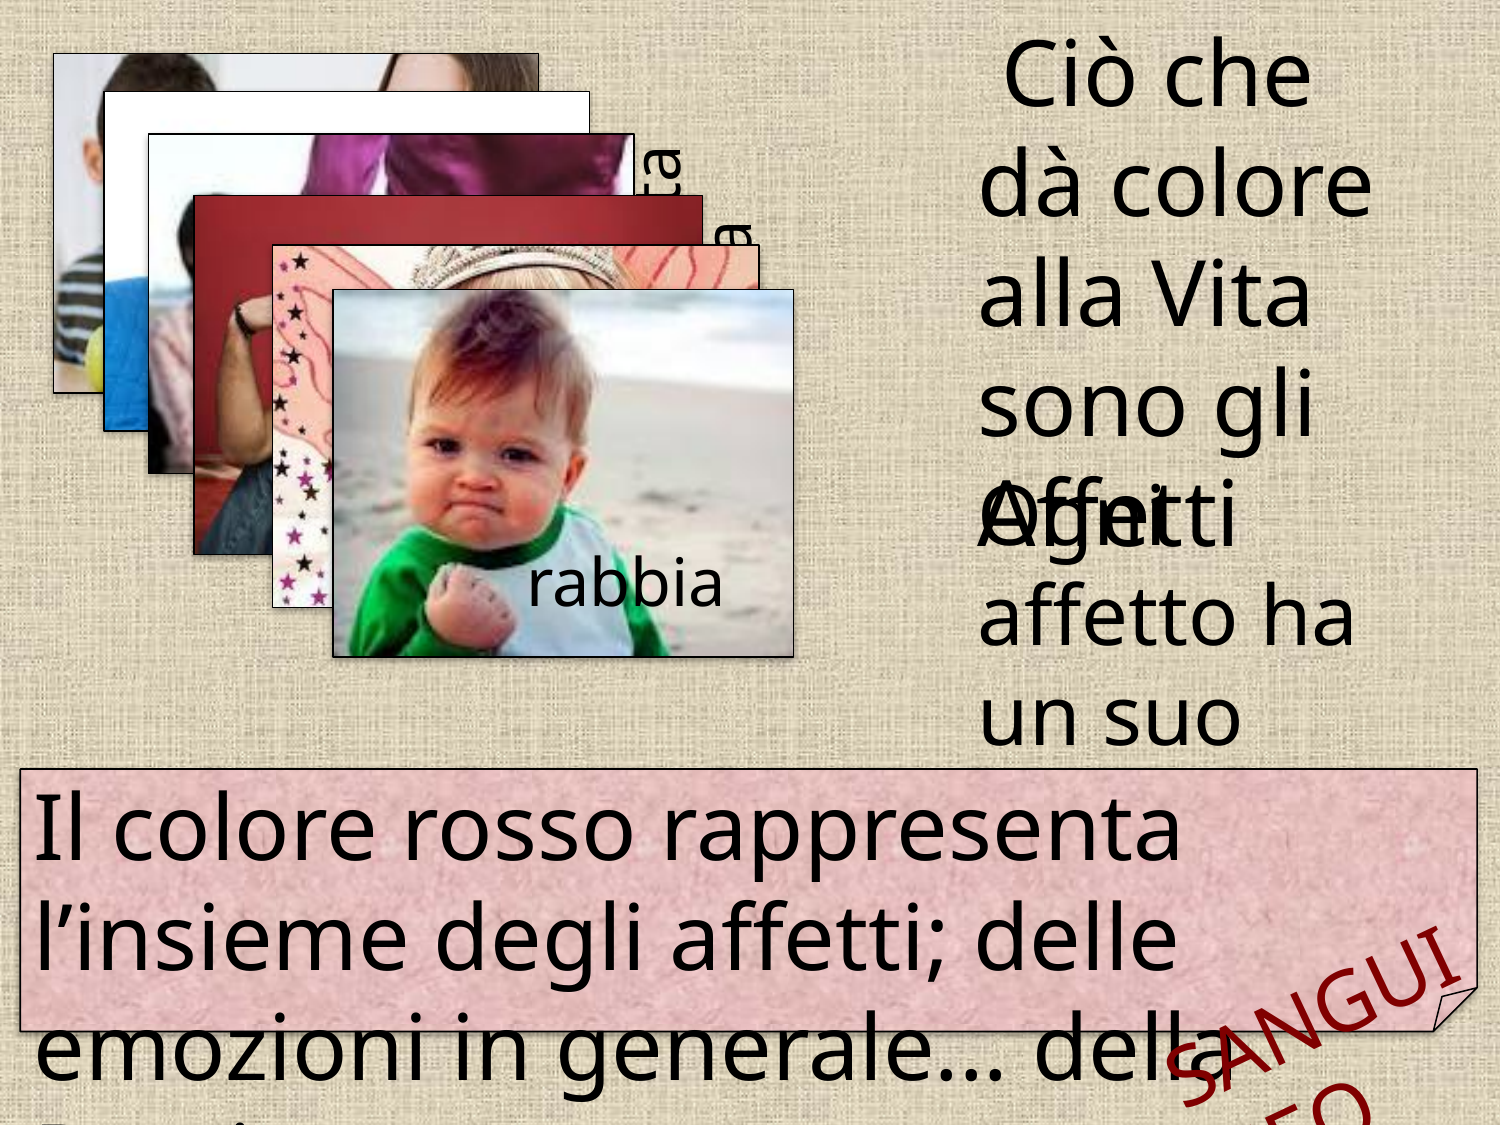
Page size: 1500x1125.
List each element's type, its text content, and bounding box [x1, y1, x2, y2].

text_box offesa [677, 205, 773, 287]
text_box [148, 133, 606, 474]
picture [0, 0, 1500, 1125]
text_box [332, 289, 794, 658]
text_box vendetta [606, 130, 702, 194]
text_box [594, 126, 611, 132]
text_box Il colore rosso rappresenta l’insieme degli affetti; delle emozioni in generale... della Passione. [18, 761, 1500, 1125]
text_box Ciò che dà colore alla Vita sono gli Affetti [963, 7, 1438, 454]
text_box Ogni affetto ha un suo proprio colore… [963, 454, 1448, 761]
text_box [193, 195, 703, 555]
text_box SANGUINEO [1131, 872, 1500, 1125]
text_box [103, 91, 590, 432]
text_box [272, 244, 760, 608]
text_box rabbia [511, 532, 742, 628]
text_box [53, 53, 539, 394]
